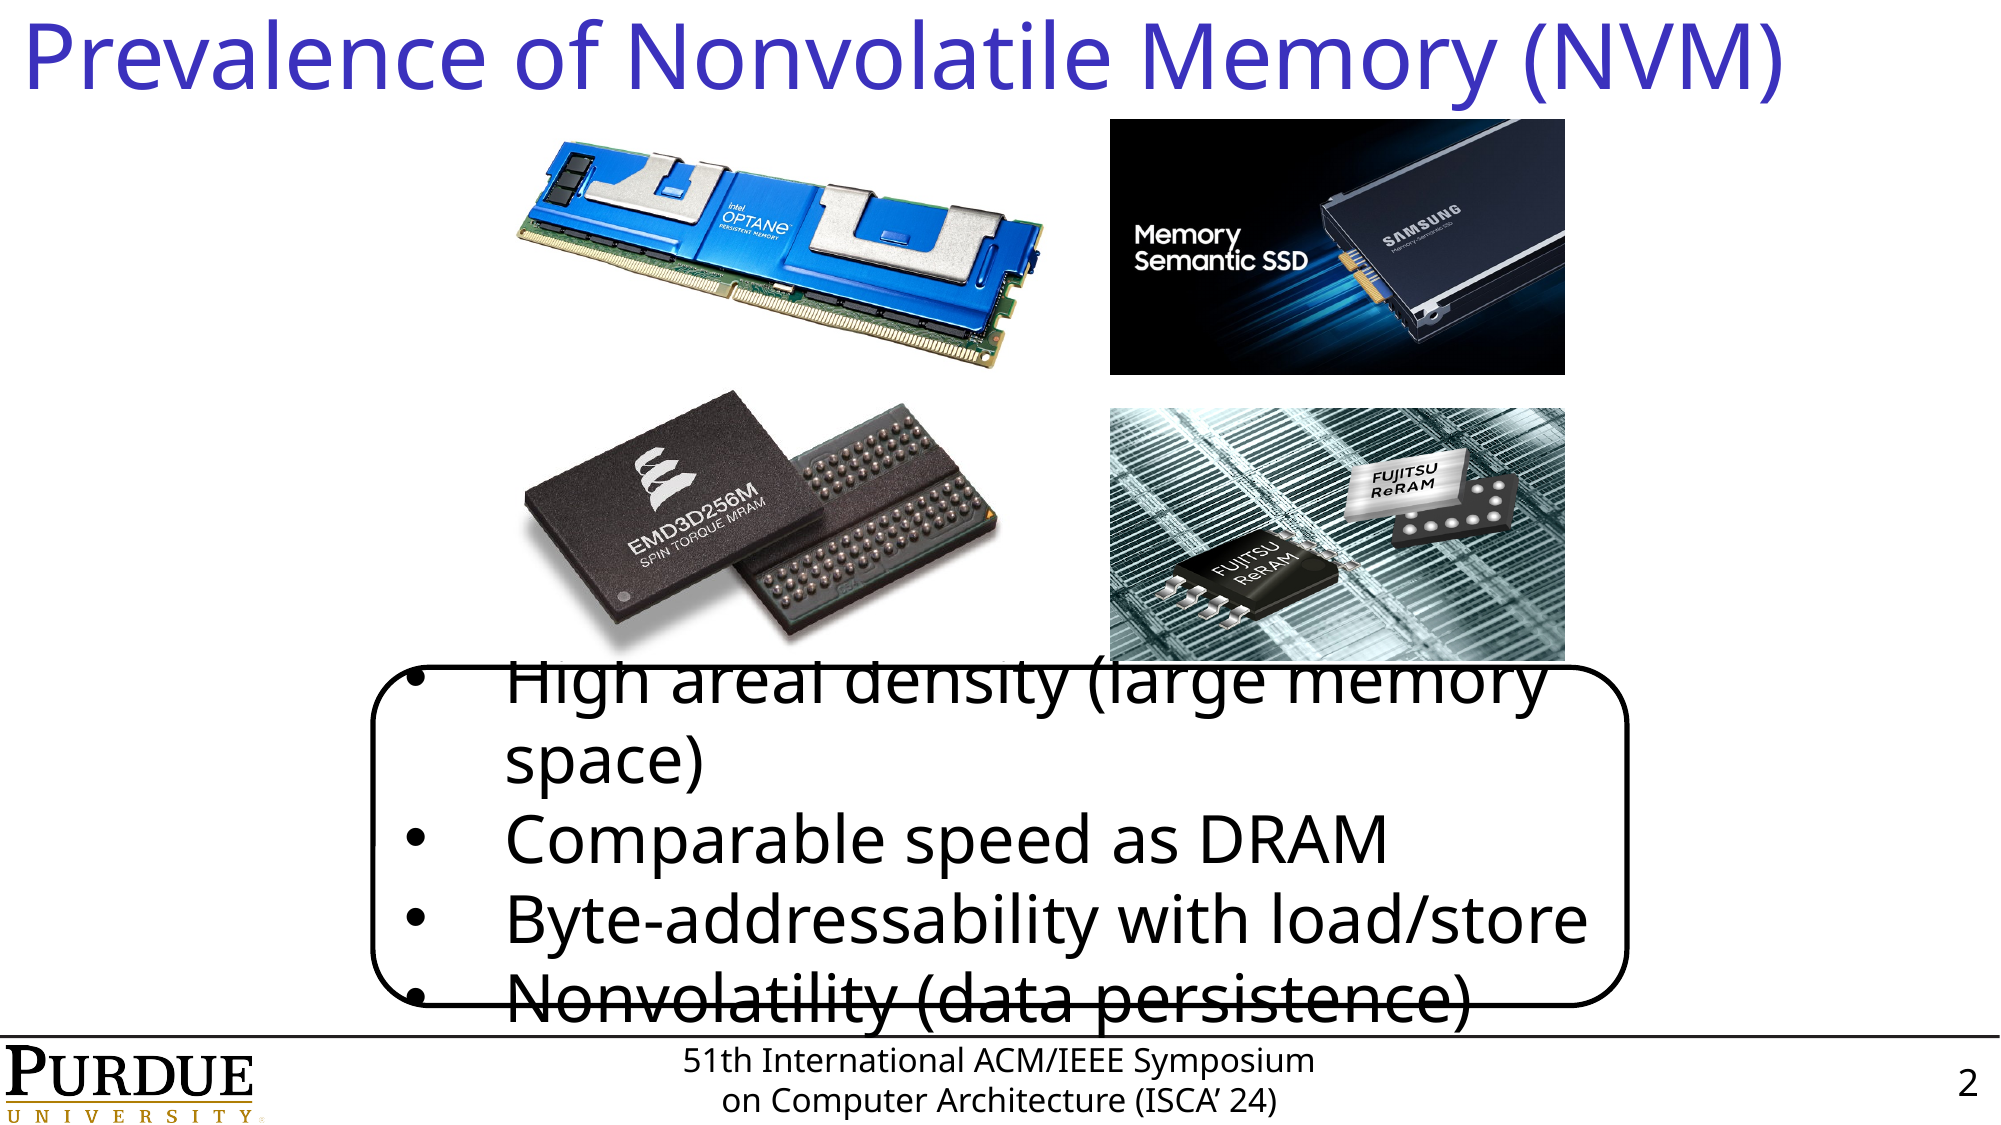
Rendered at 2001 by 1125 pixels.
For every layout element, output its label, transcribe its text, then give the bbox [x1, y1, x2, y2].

picture [5, 1045, 265, 1123]
text_box High areal density (large memory space) Comparable speed as DRAM Byte-addressability with load/store Nonvolatility (data persistence) [371, 666, 1628, 1007]
picture [1110, 119, 1565, 375]
text_box Prevalence of Nonvolatile Memory (NVM) [1, 0, 1816, 107]
picture [488, 119, 1060, 661]
slide_number 2 [1544, 1054, 1995, 1115]
picture [1110, 408, 1565, 661]
